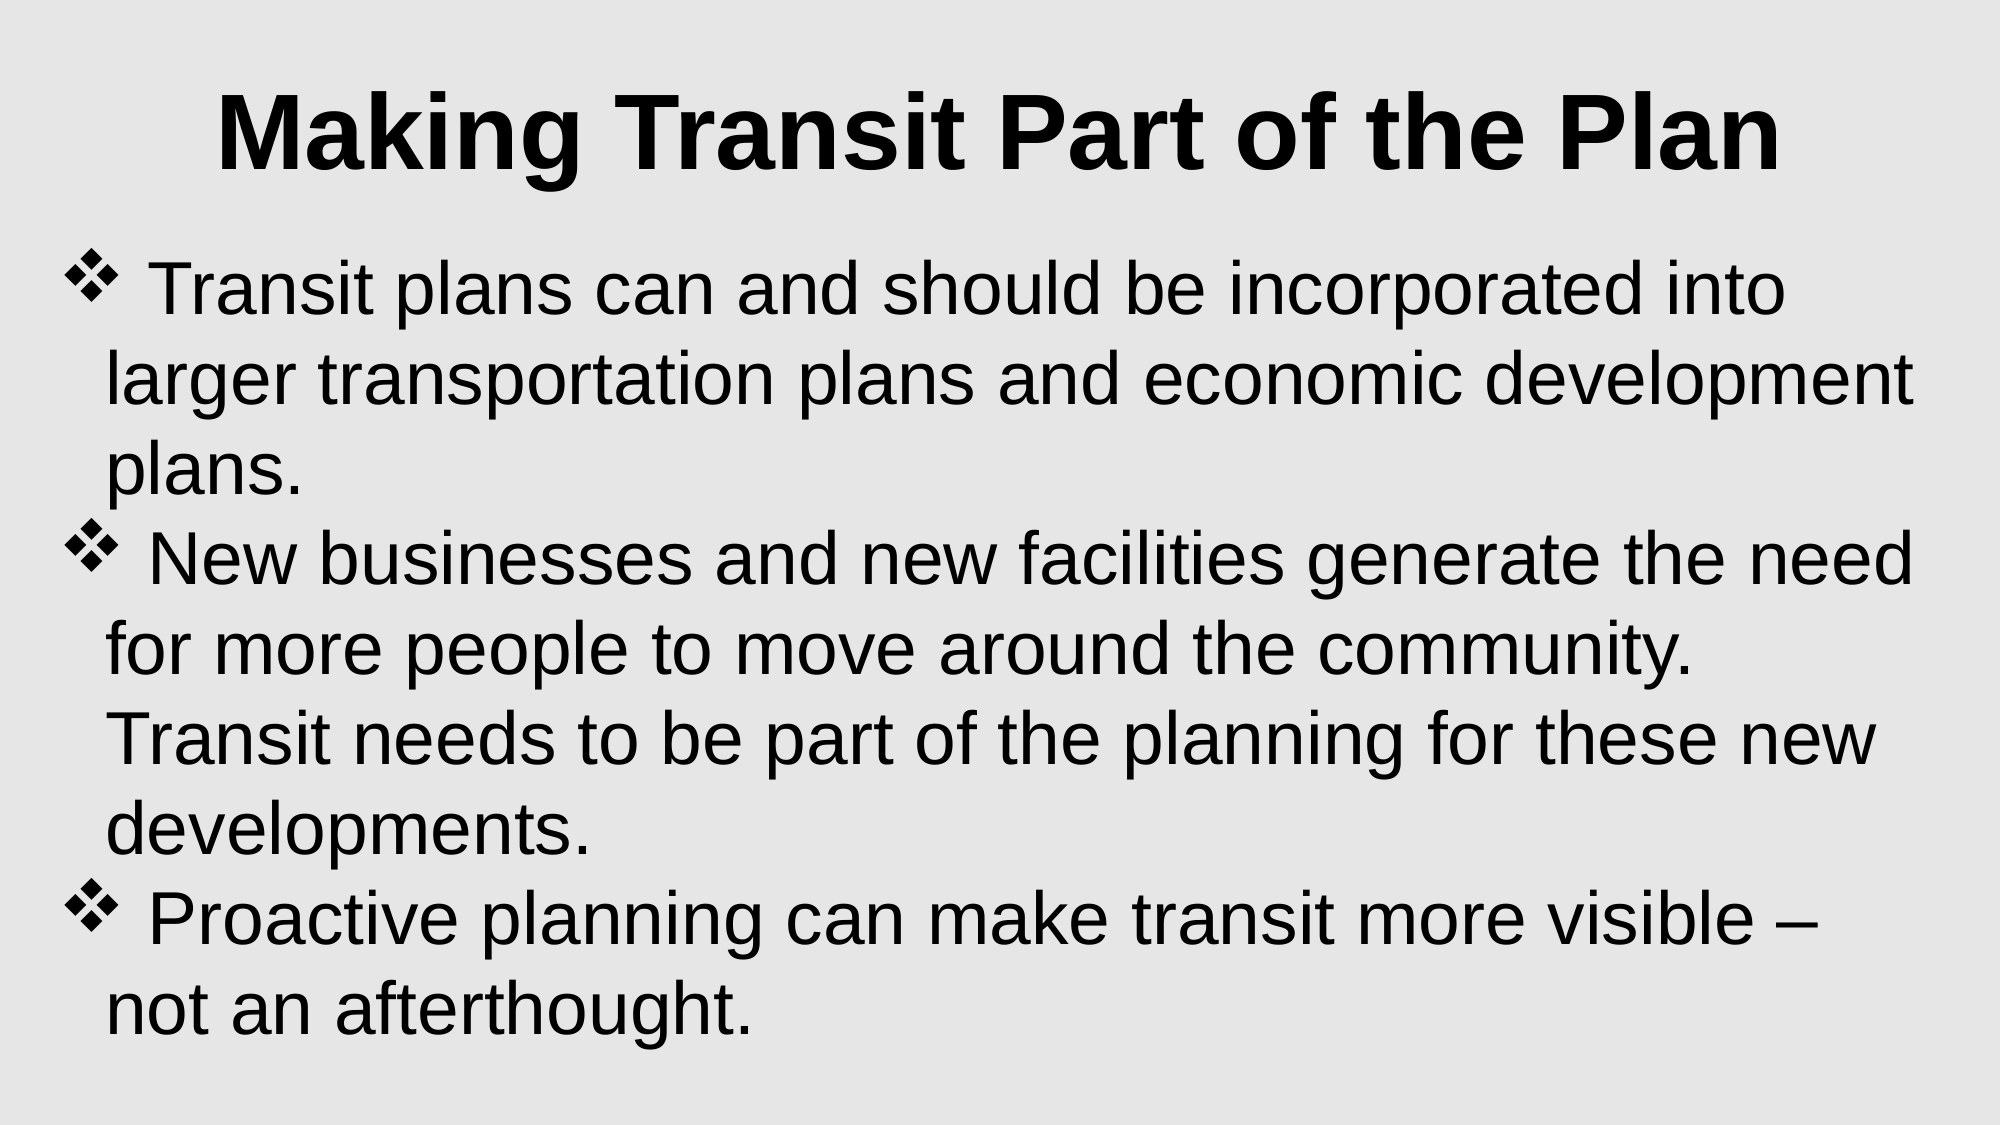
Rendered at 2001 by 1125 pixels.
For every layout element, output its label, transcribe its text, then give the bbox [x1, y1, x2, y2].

text_box Transit plans can and should be incorporated into larger transportation plans and economic development plans. New businesses and new facilities generate the need for more people to move around the community. Transit needs to be part of the planning for these new developments. Proactive planning can make transit more visible – not an afterthought. [43, 232, 1935, 1125]
title Making Transit Part of the Plan [137, 25, 1863, 232]
